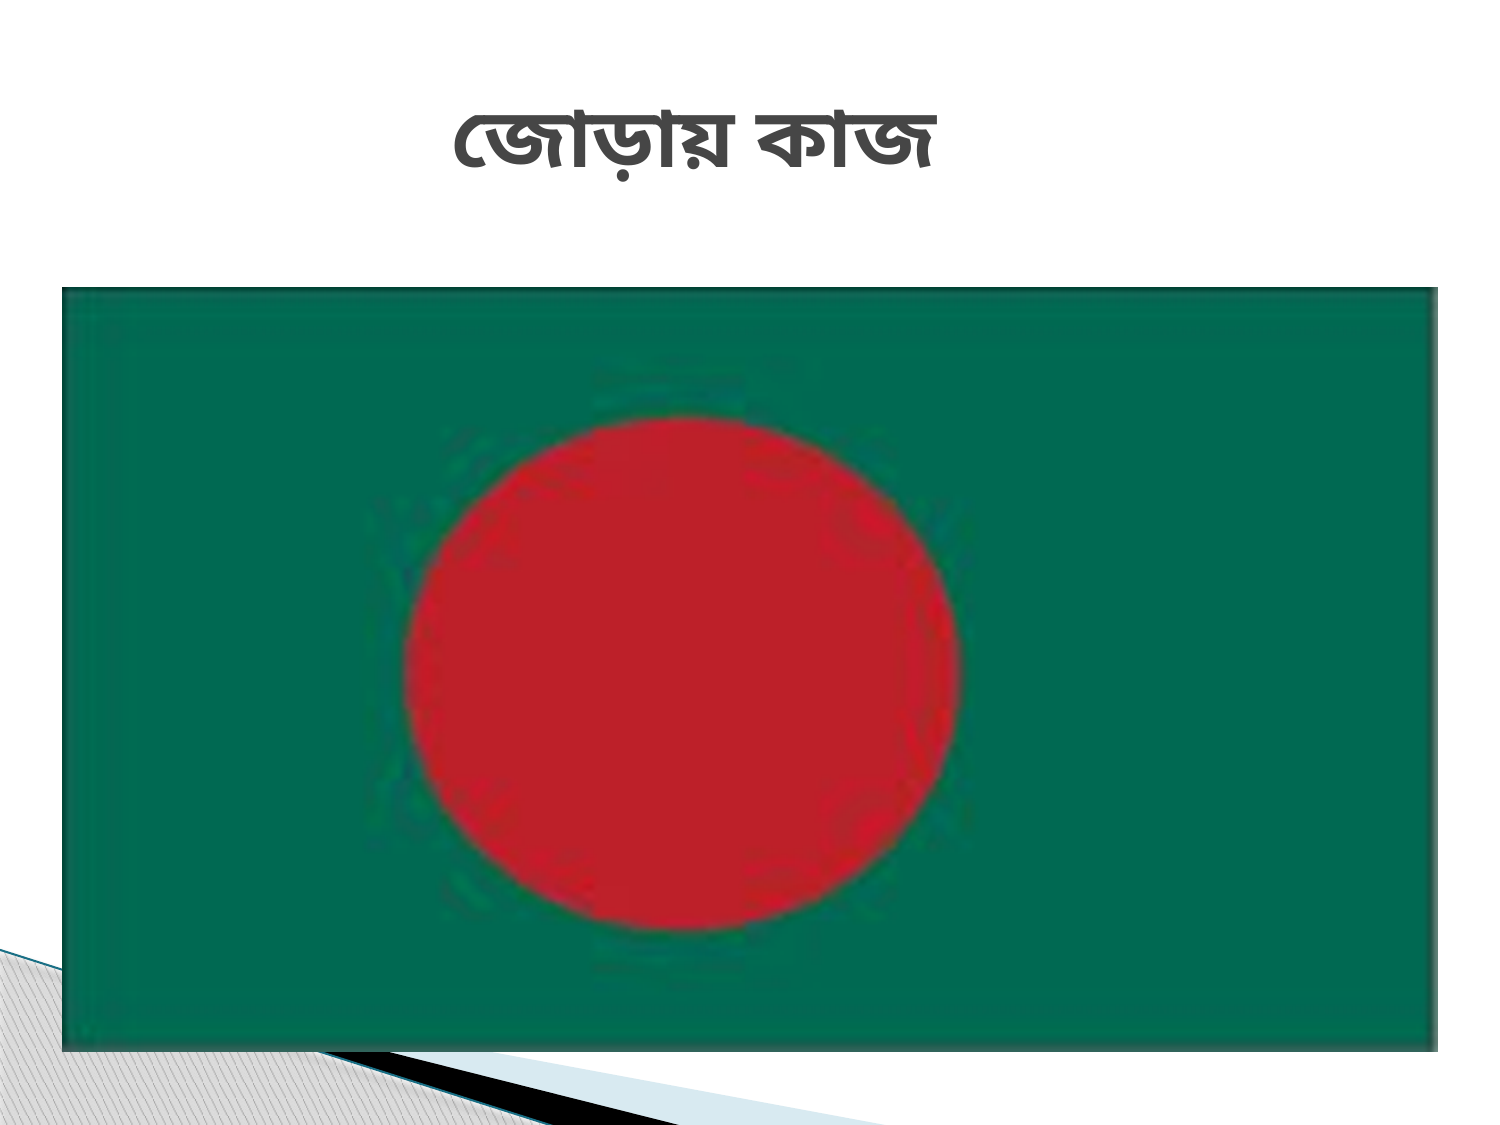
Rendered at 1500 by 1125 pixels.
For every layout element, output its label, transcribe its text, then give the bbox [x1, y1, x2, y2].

title জোড়ায় কাজ [324, 24, 1063, 243]
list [62, 287, 1438, 1052]
